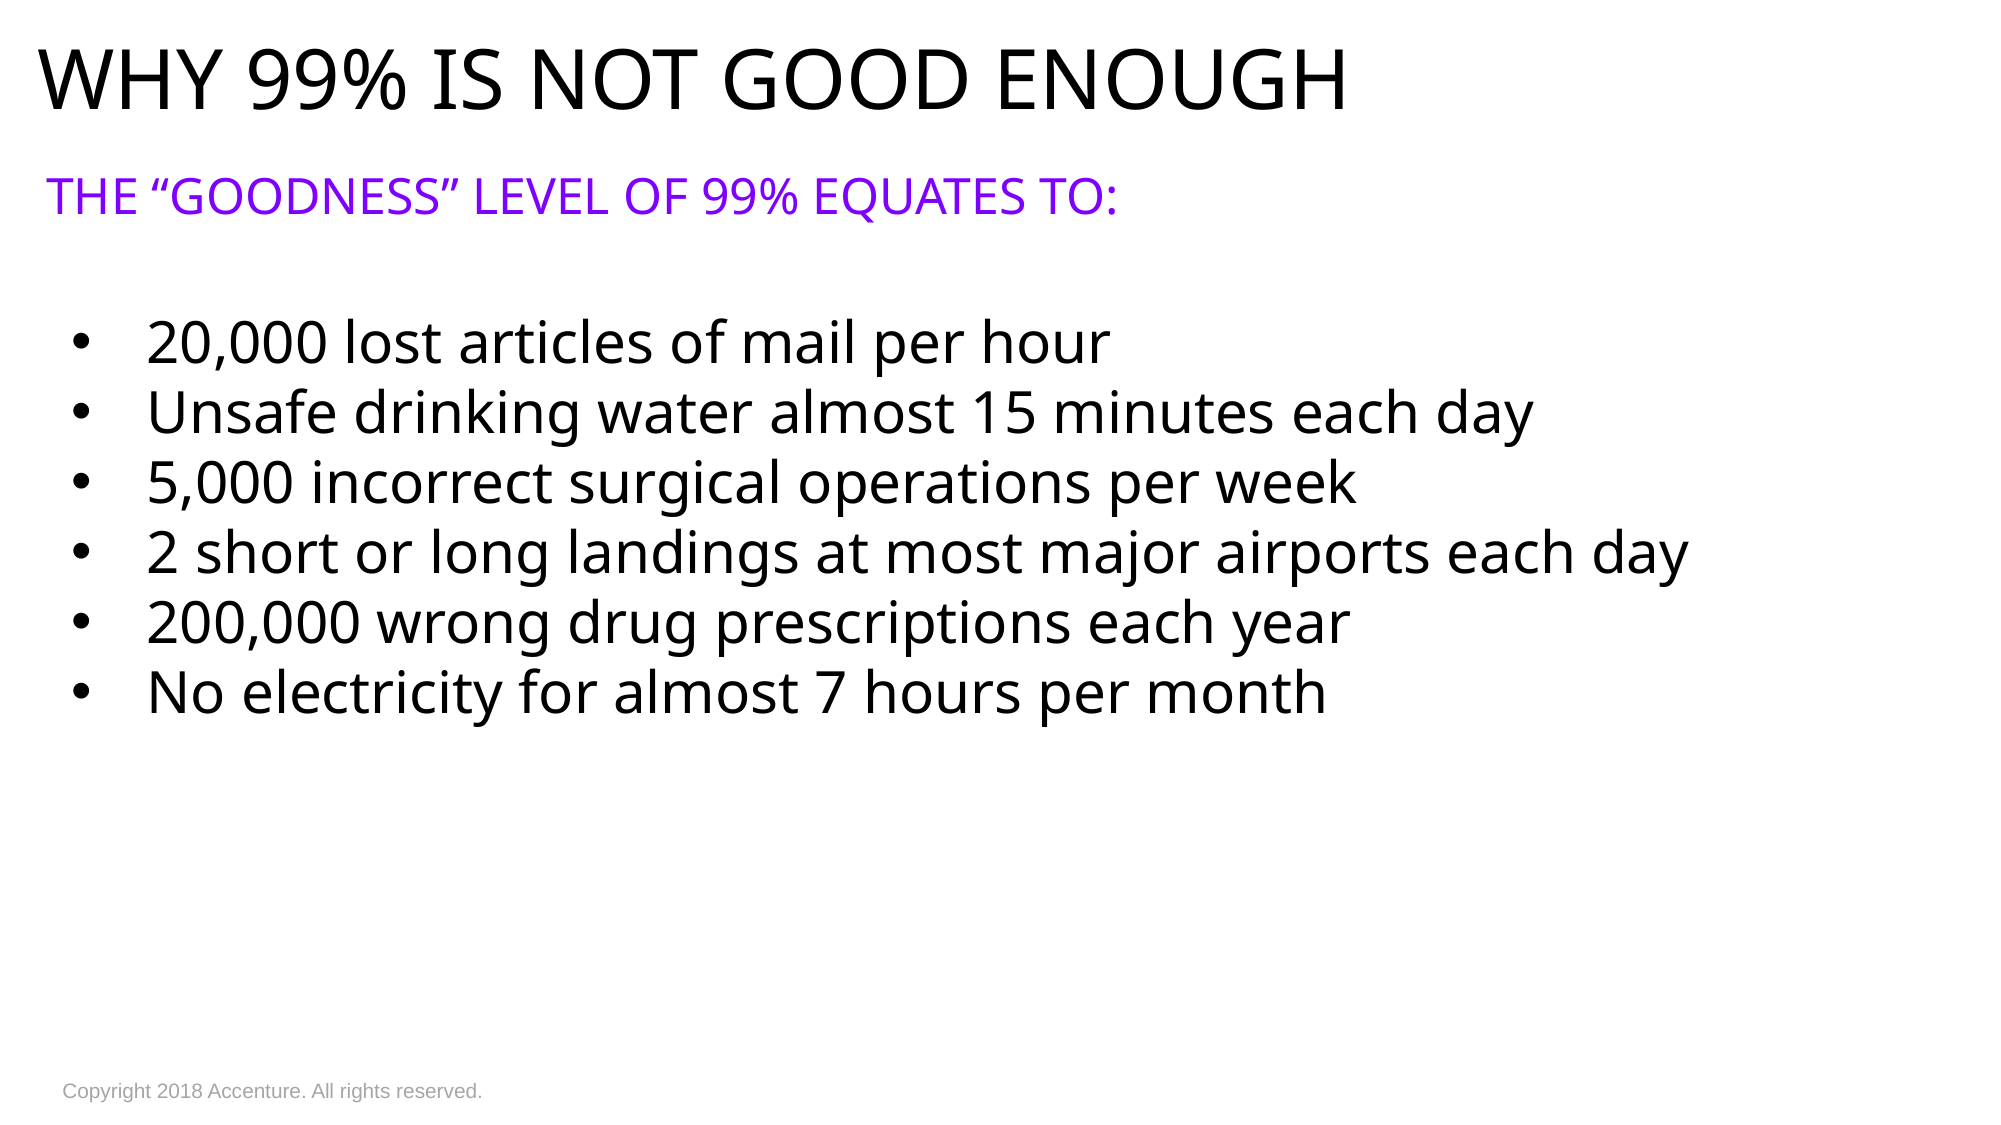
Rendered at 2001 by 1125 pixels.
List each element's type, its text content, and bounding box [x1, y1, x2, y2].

title WHY 99% is not good enough [37, 46, 2000, 134]
list 20,000 lost articles of mail per hour Unsafe drinking water almost 15 minutes each day 5,000 incorrect surgical operations per week 2 short or long landings at most major airports each day 200,000 wrong drug prescriptions each year No electricity for almost 7 hours per month [62, 290, 1850, 750]
text_box THE “GOODNESS” LEVEL OF 99% EQUATES TO: [22, 166, 1925, 287]
footer Copyright 2018 Accenture. All rights reserved. [62, 1069, 1000, 1104]
